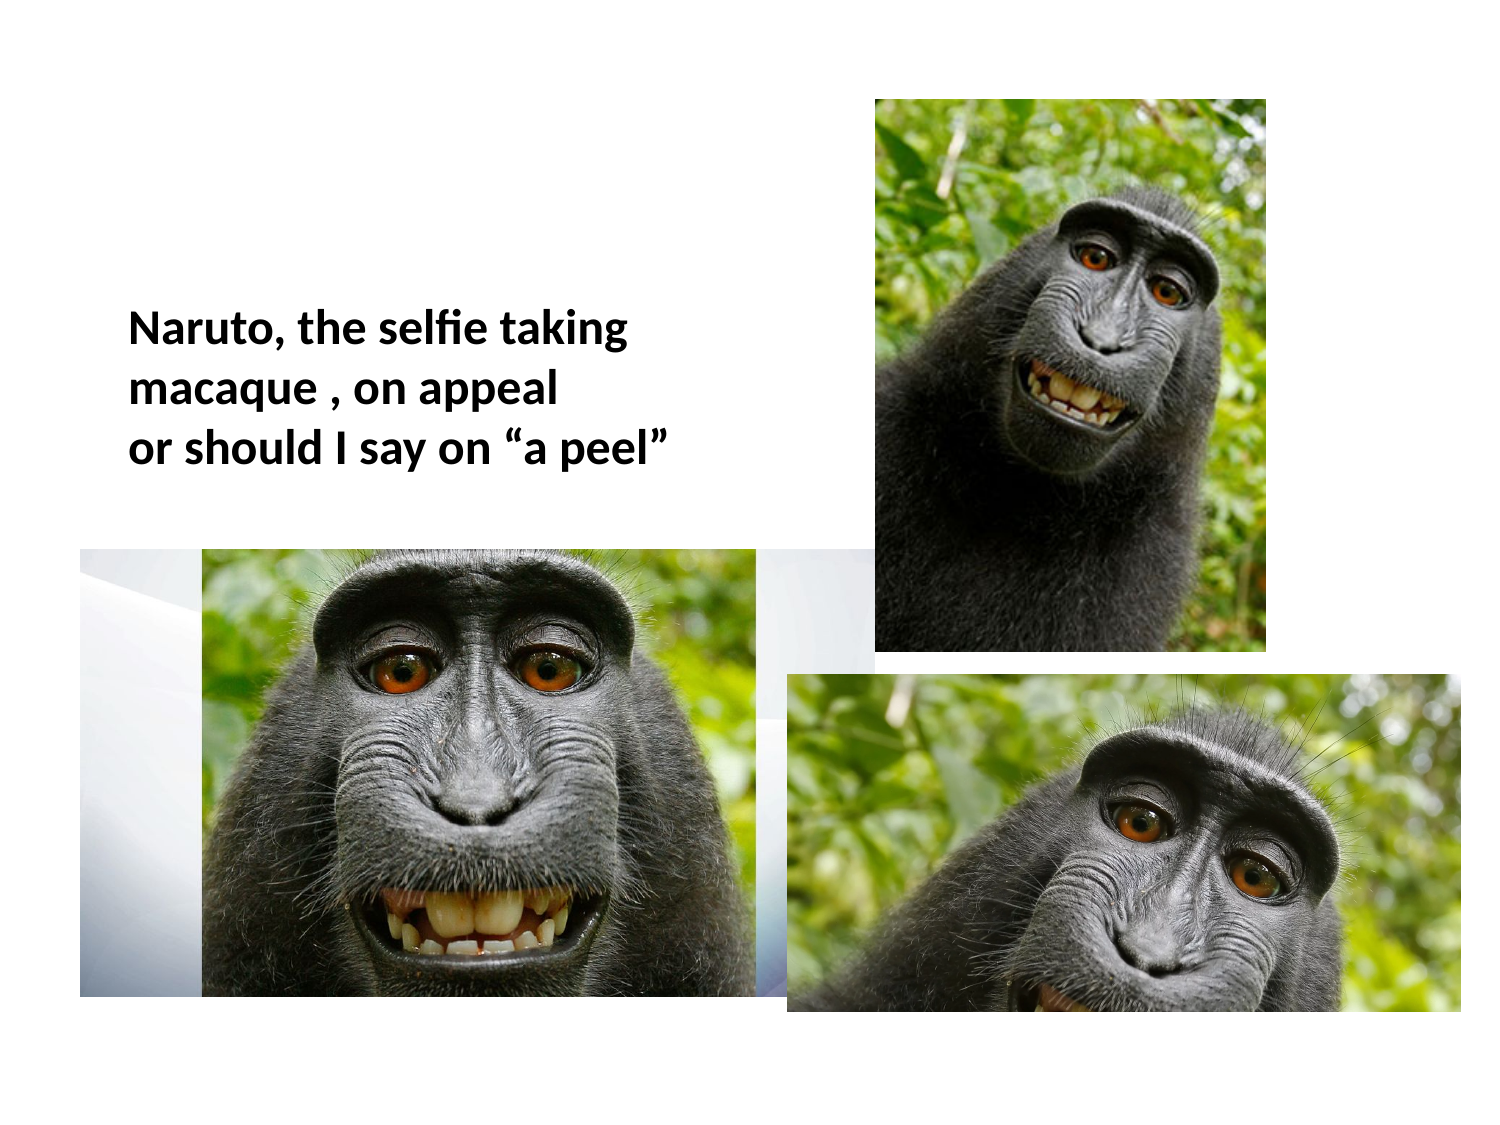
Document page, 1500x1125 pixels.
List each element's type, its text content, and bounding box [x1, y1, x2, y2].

text_box Naruto, the selfie taking macaque , on appeal or should I say on “a peel” [113, 287, 697, 483]
picture [80, 99, 1461, 1012]
